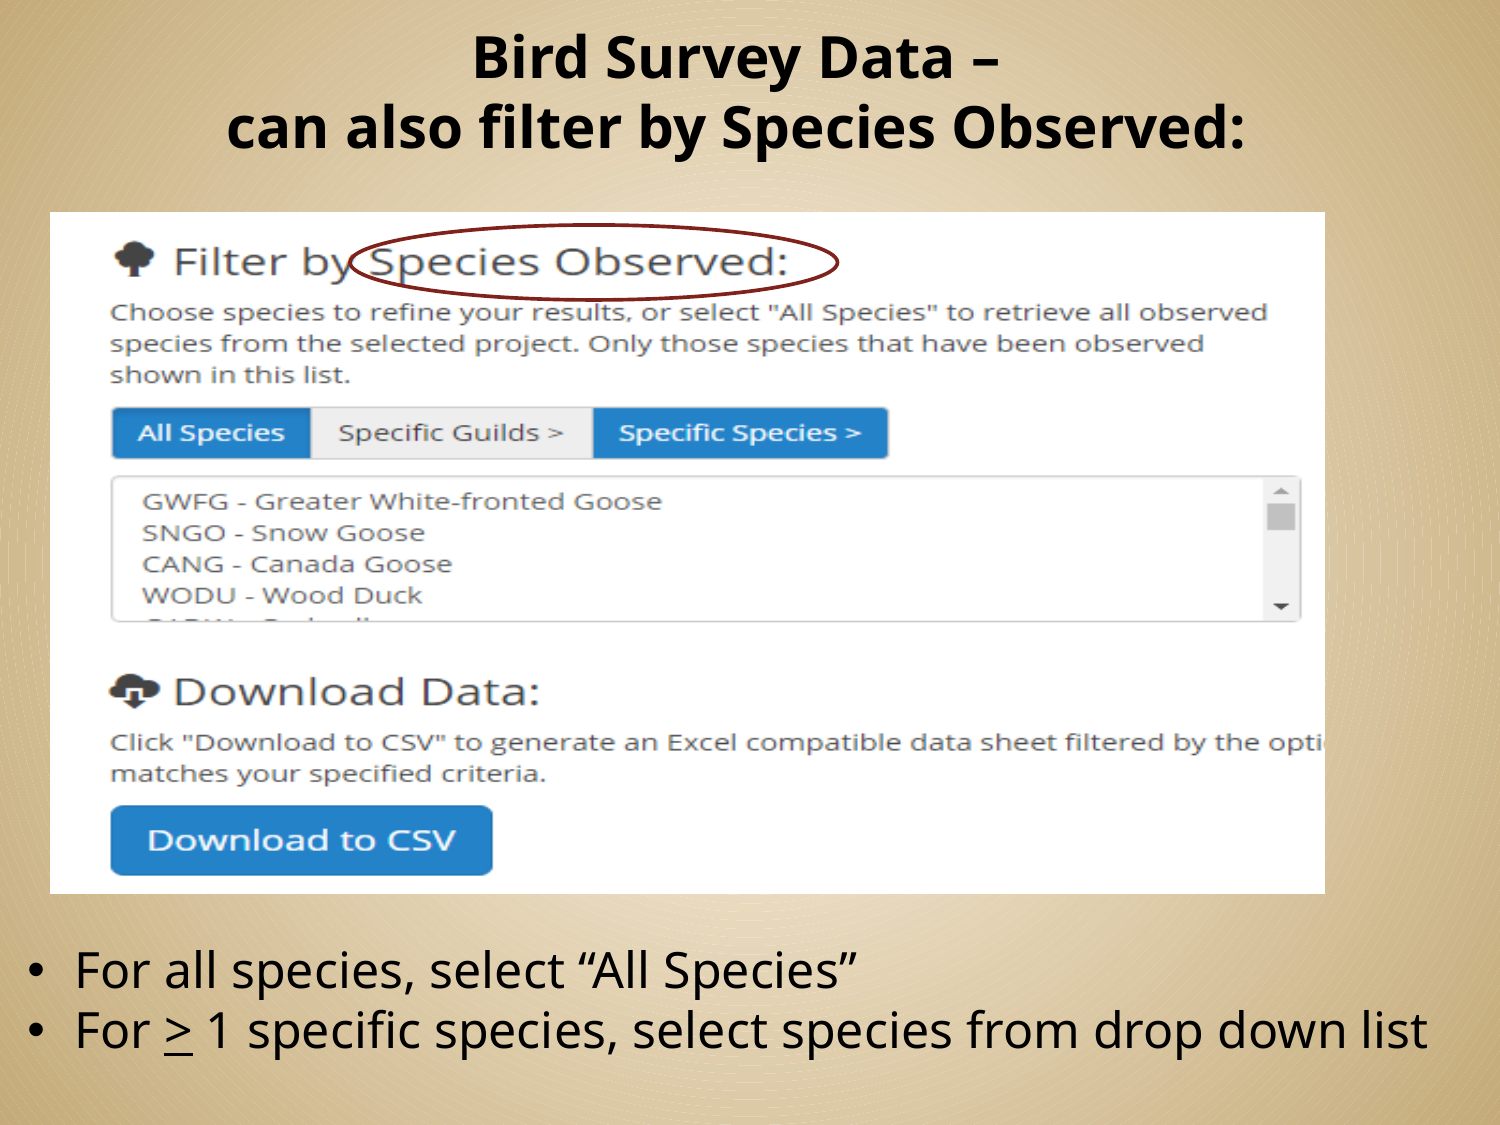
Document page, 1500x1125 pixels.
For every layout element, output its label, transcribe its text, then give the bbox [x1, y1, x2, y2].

picture [49, 212, 1325, 894]
text_box Bird Survey Data – can also filter by Species Observed: [12, 12, 1475, 168]
text_box For all species, select “All Species” For > 1 specific species, select species from drop down list [12, 931, 1475, 1067]
